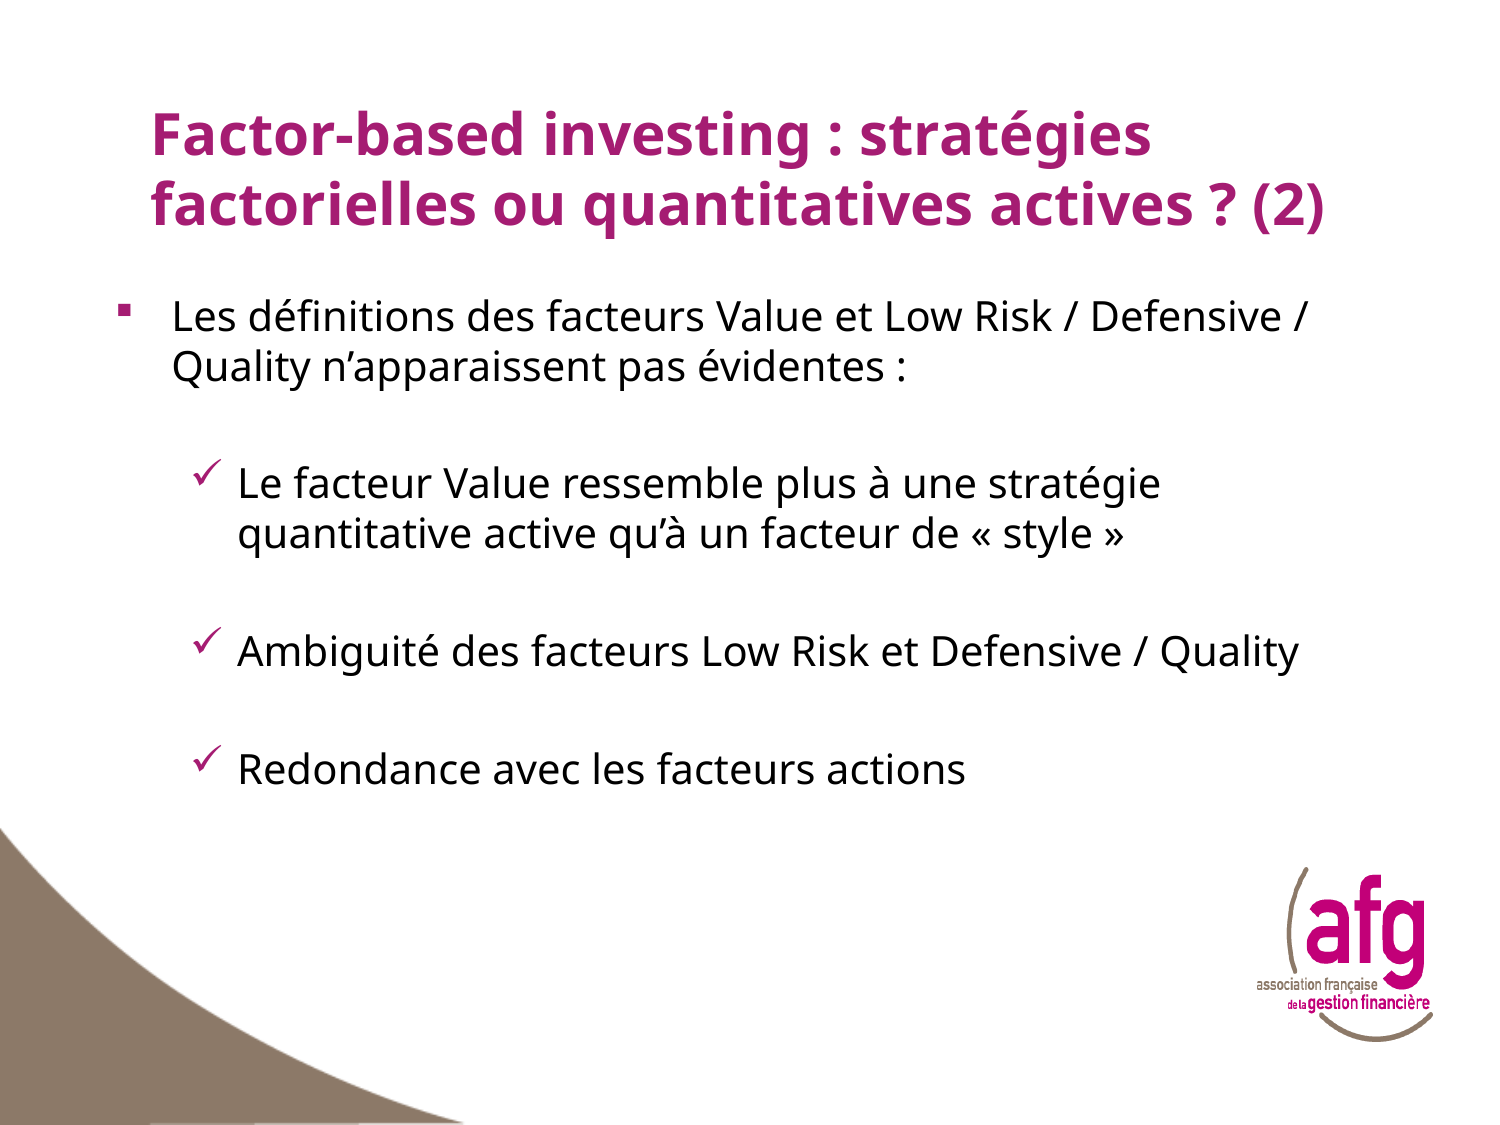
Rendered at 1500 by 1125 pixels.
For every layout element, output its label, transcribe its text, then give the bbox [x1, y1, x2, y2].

title Factor-based investing : stratégies factorielles ou quantitatives actives ? (2) [135, 90, 1365, 293]
picture [0, 0, 1500, 1125]
list Les définitions des facteurs Value et Low Risk / Defensive / Quality n’apparaissent pas évidentes : Le facteur Value ressemble plus à une stratégie quantitative active qu’à un facteur de « style » Ambiguité des facteurs Low Risk et Defensive / Quality Redondance avec les facteurs actions [100, 234, 1345, 859]
